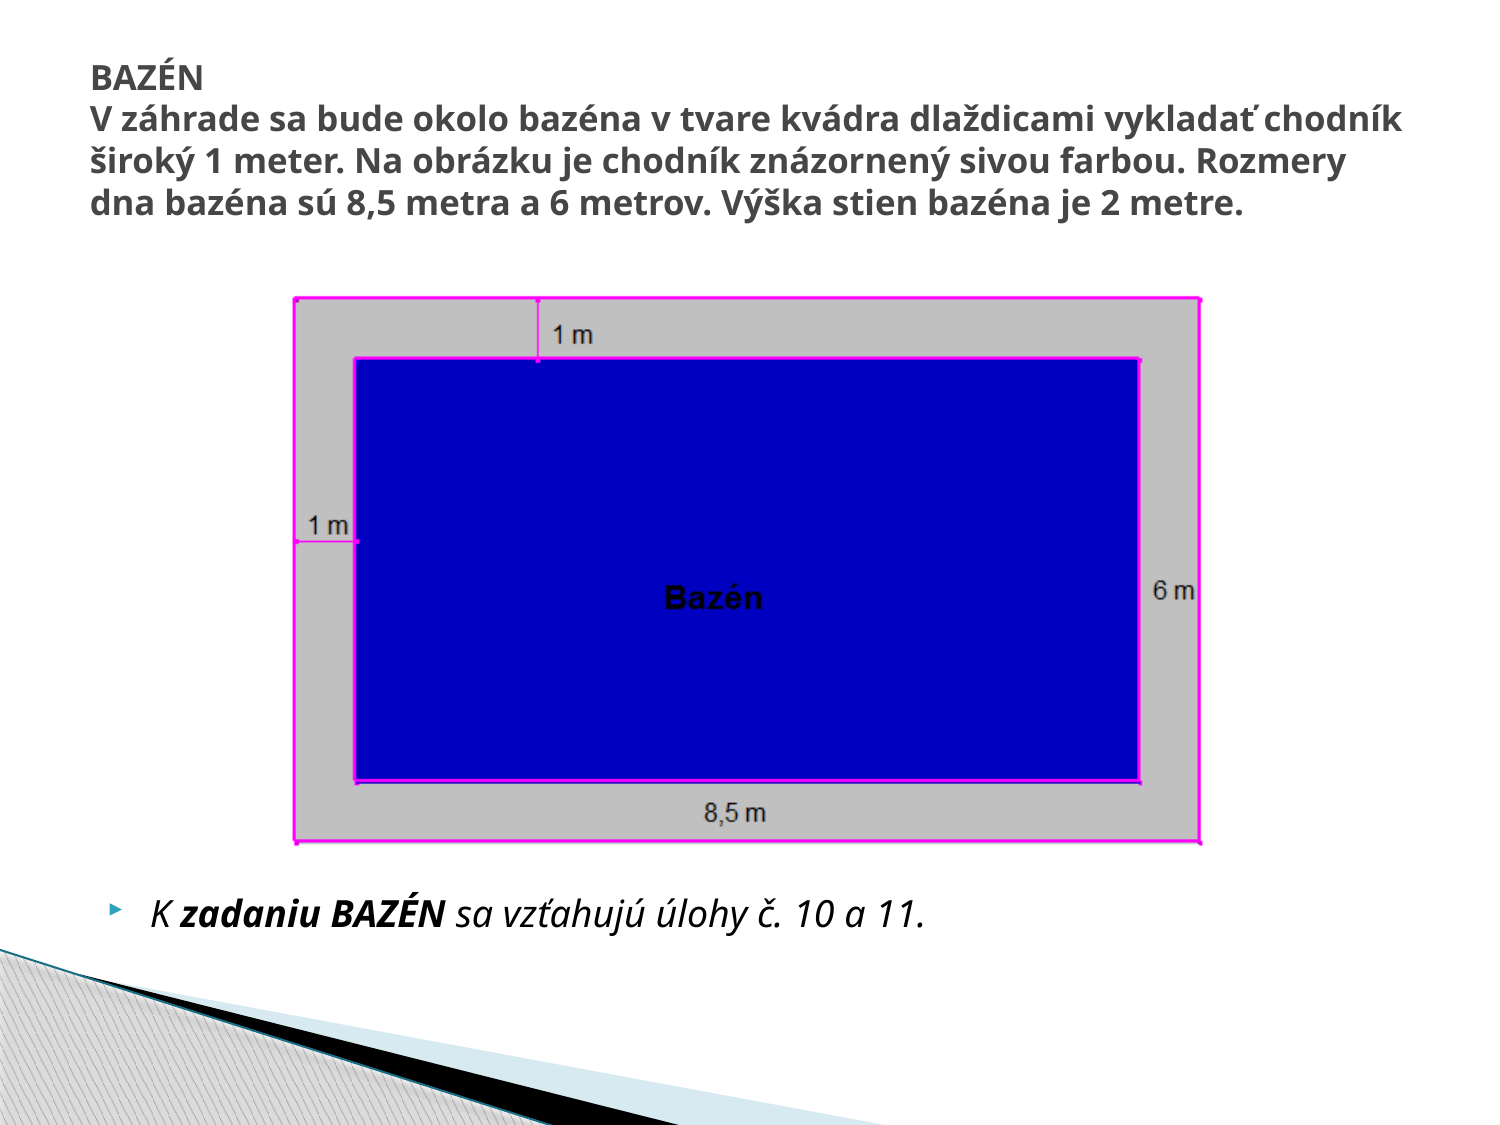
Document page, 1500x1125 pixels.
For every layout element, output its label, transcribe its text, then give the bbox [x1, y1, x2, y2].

title BAZÉN V záhrade sa bude okolo bazéna v tvare kvádra dlaždicami vykladať chodník široký 1 meter. Na obrázku je chodník znázornený sivou farbou. Rozmery dna bazéna sú 8,5 metra a 6 metrov. Výška stien bazéna je 2 metre. [75, 45, 1425, 233]
list K zadaniu BAZÉN sa vzťahujú úlohy č. 10 a 11. [75, 243, 1425, 986]
picture [277, 279, 1217, 866]
